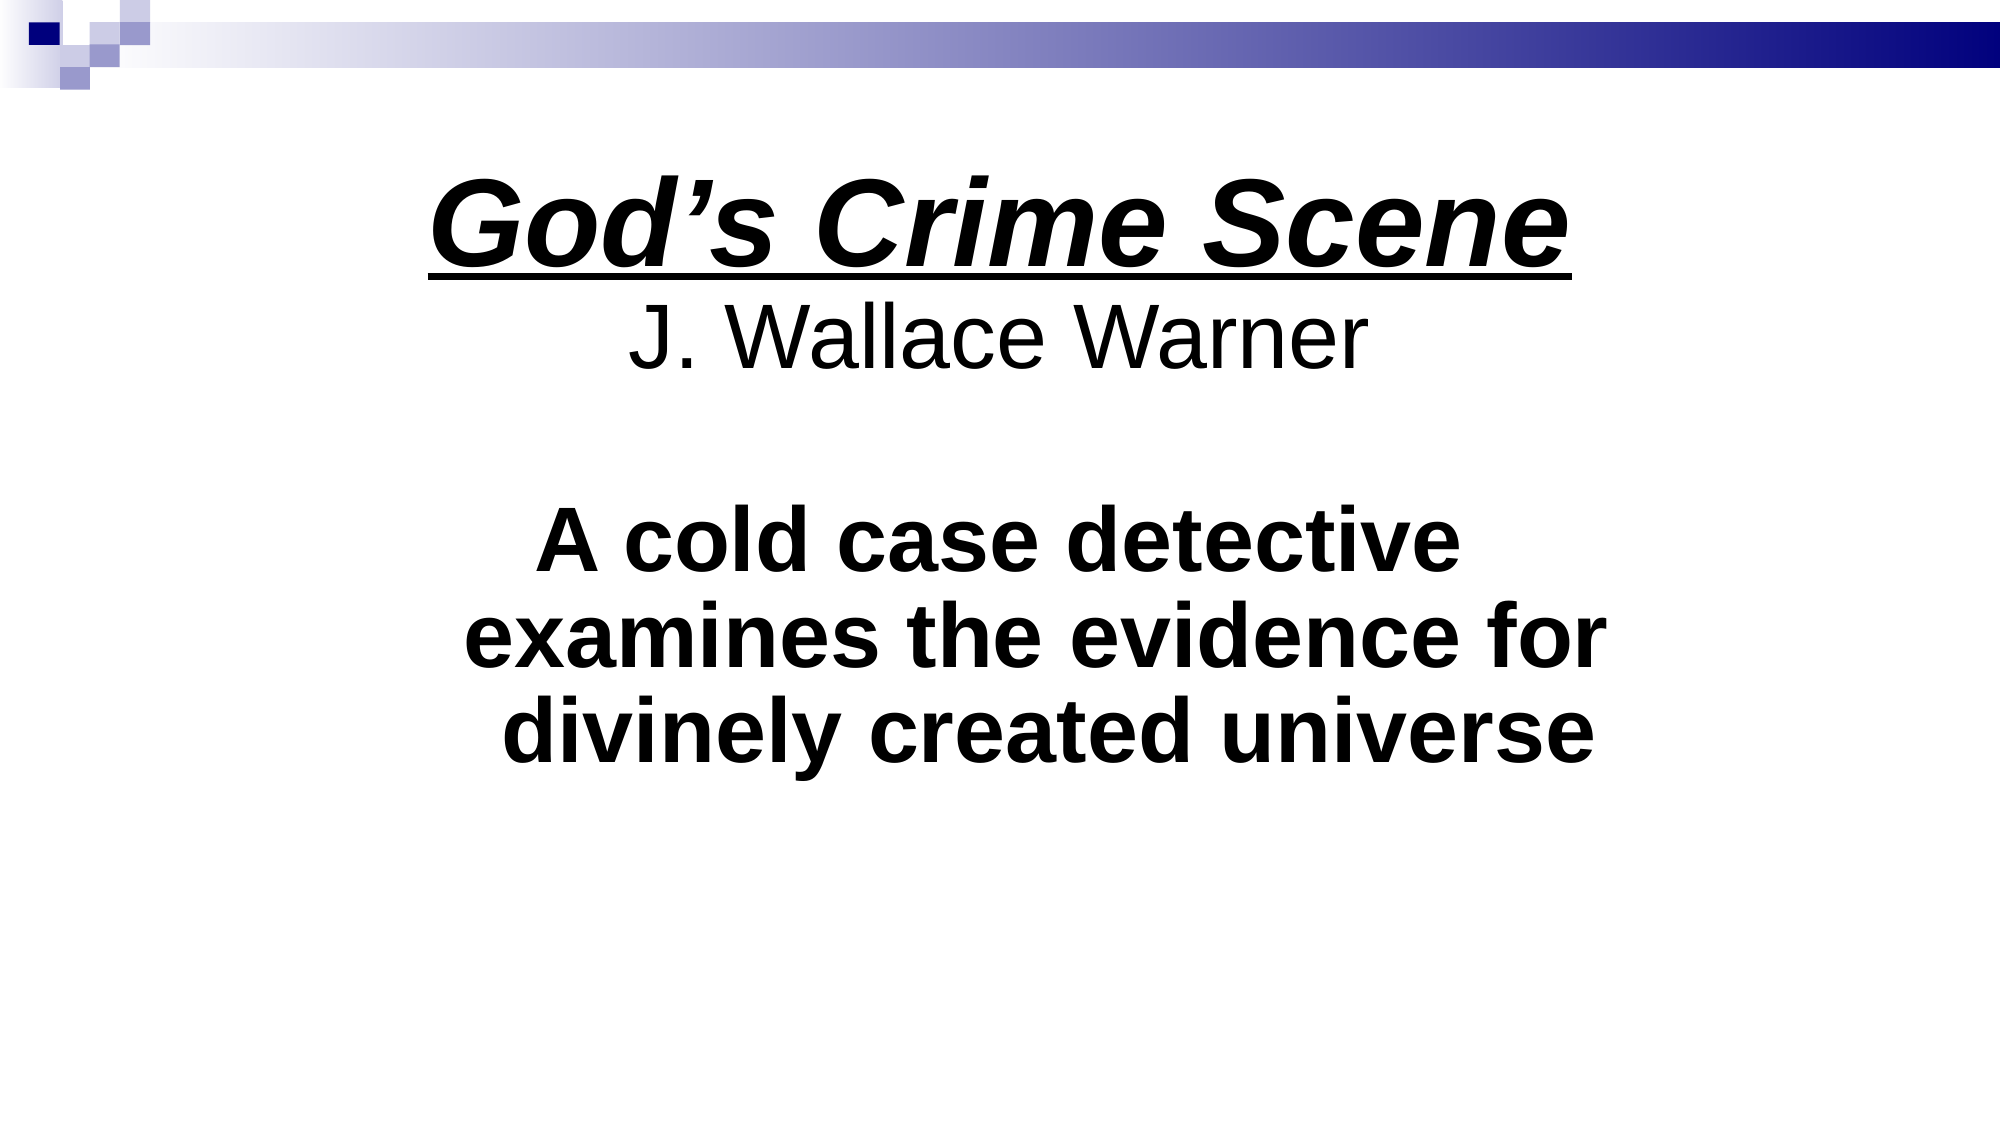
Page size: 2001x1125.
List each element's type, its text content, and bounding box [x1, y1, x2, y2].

title God’s Crime Scene J. Wallace Warner [324, 162, 1675, 388]
list A cold case detective examines the evidence for divinely created universe [324, 487, 1675, 963]
